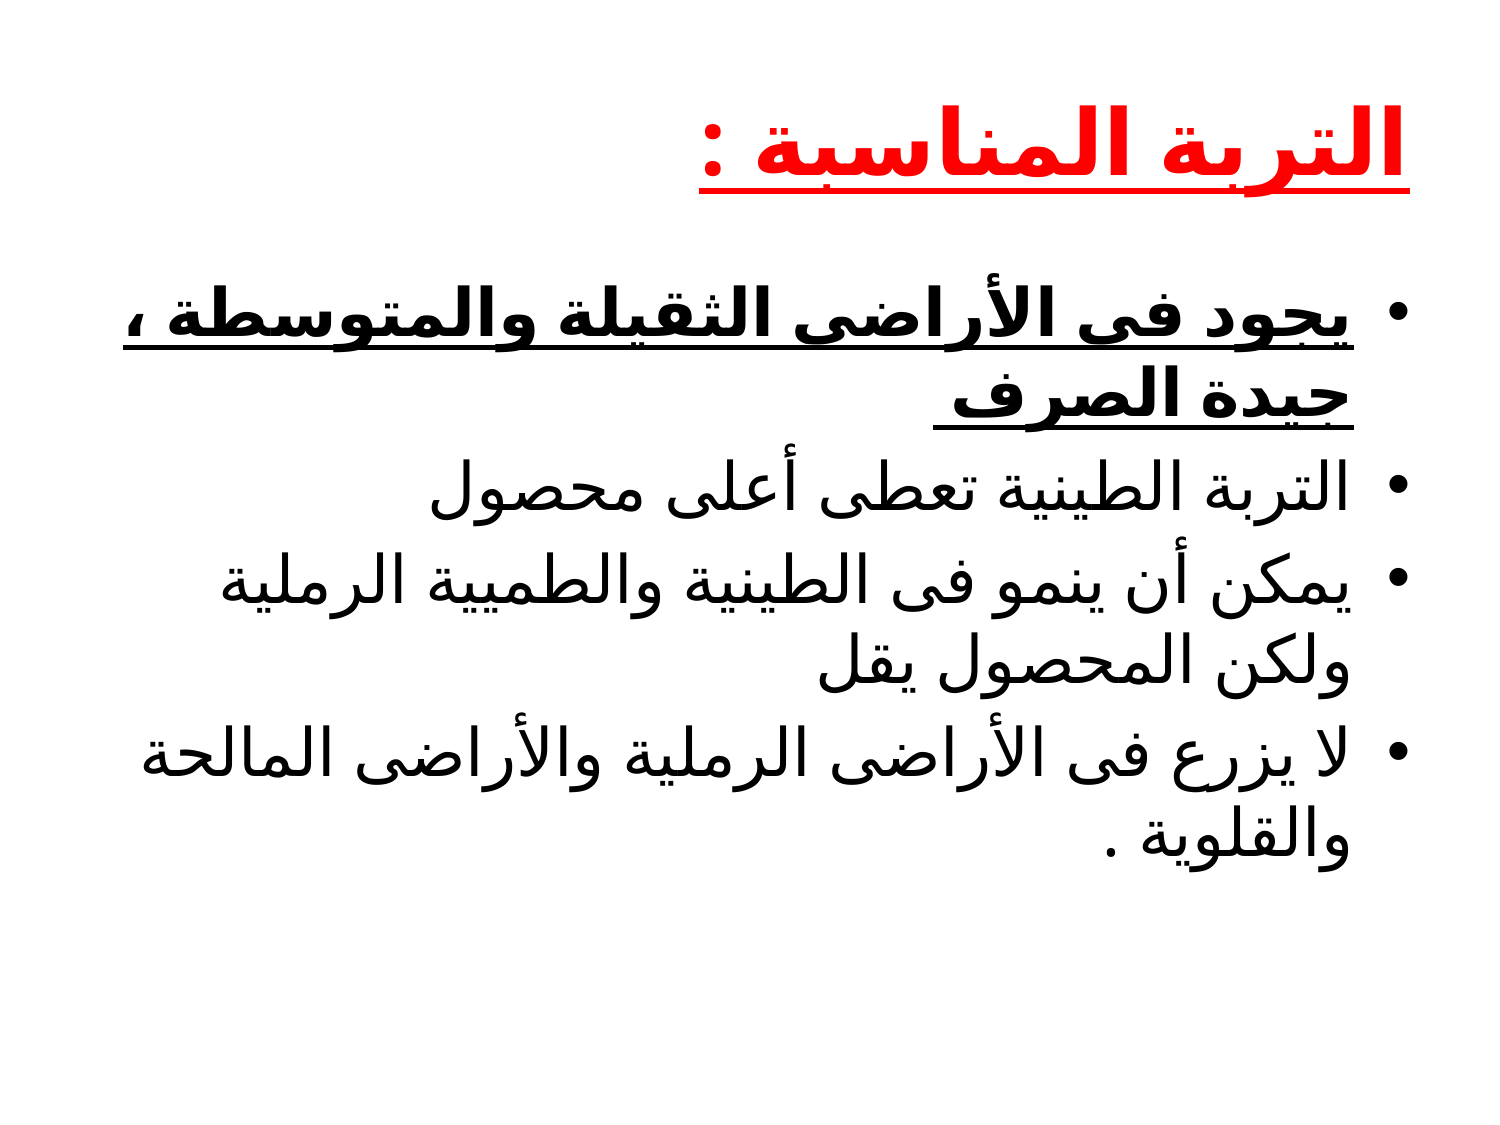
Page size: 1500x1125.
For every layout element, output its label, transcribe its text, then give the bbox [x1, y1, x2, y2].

list يجود فى الأراضى الثقيلة والمتوسطة ، جيدة الصرف التربة الطينية تعطى أعلى محصول يمكن أن ينمو فى الطينية والطميية الرملية ولكن المحصول يقل لا يزرع فى الأراضى الرملية والأراضى المالحة والقلوية . [75, 262, 1425, 1005]
title التربة المناسبة : [75, 45, 1425, 233]
